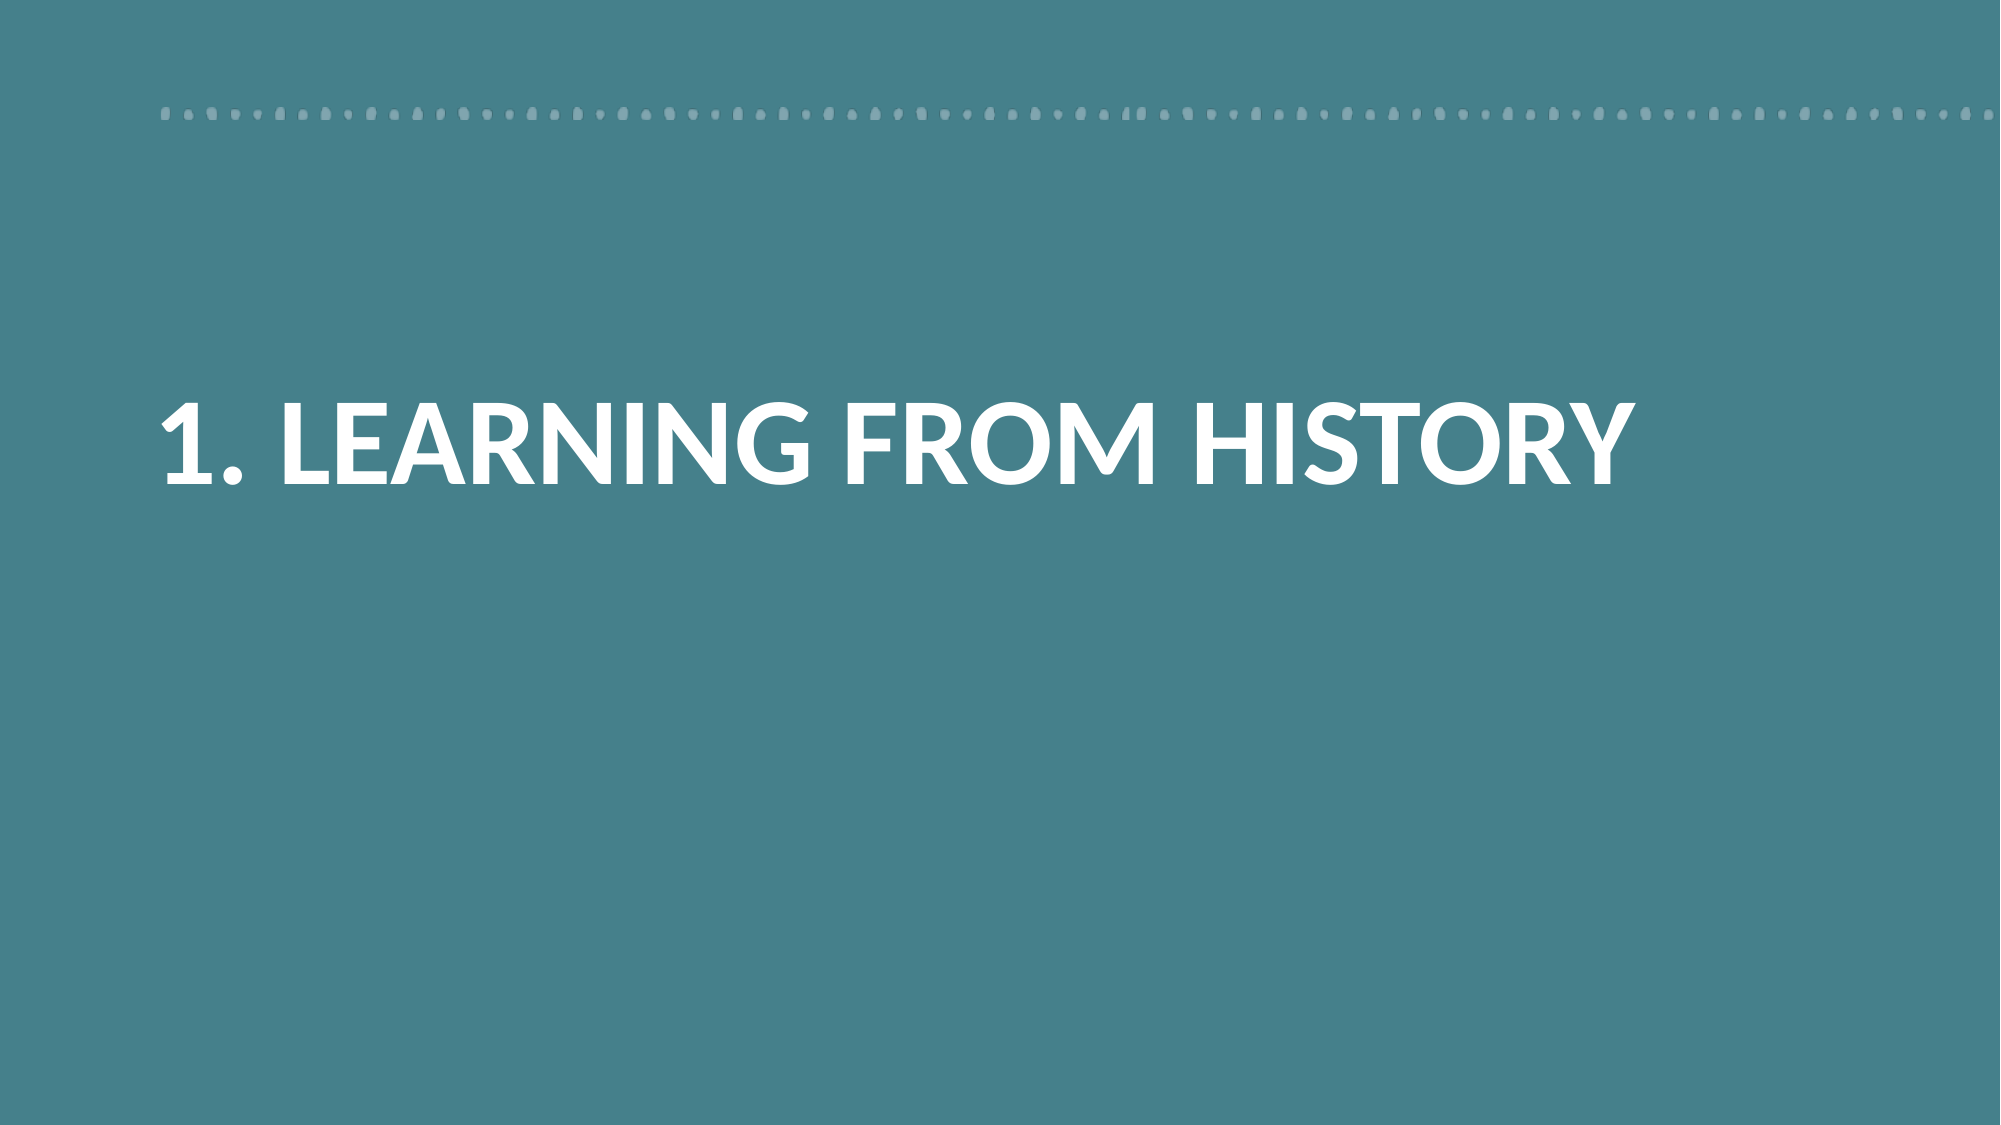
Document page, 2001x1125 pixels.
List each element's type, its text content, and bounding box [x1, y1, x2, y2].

picture [160, 107, 1130, 120]
picture [1136, 107, 2000, 120]
text_box 1. LEARNING FROM HISTORY [138, 352, 1895, 518]
